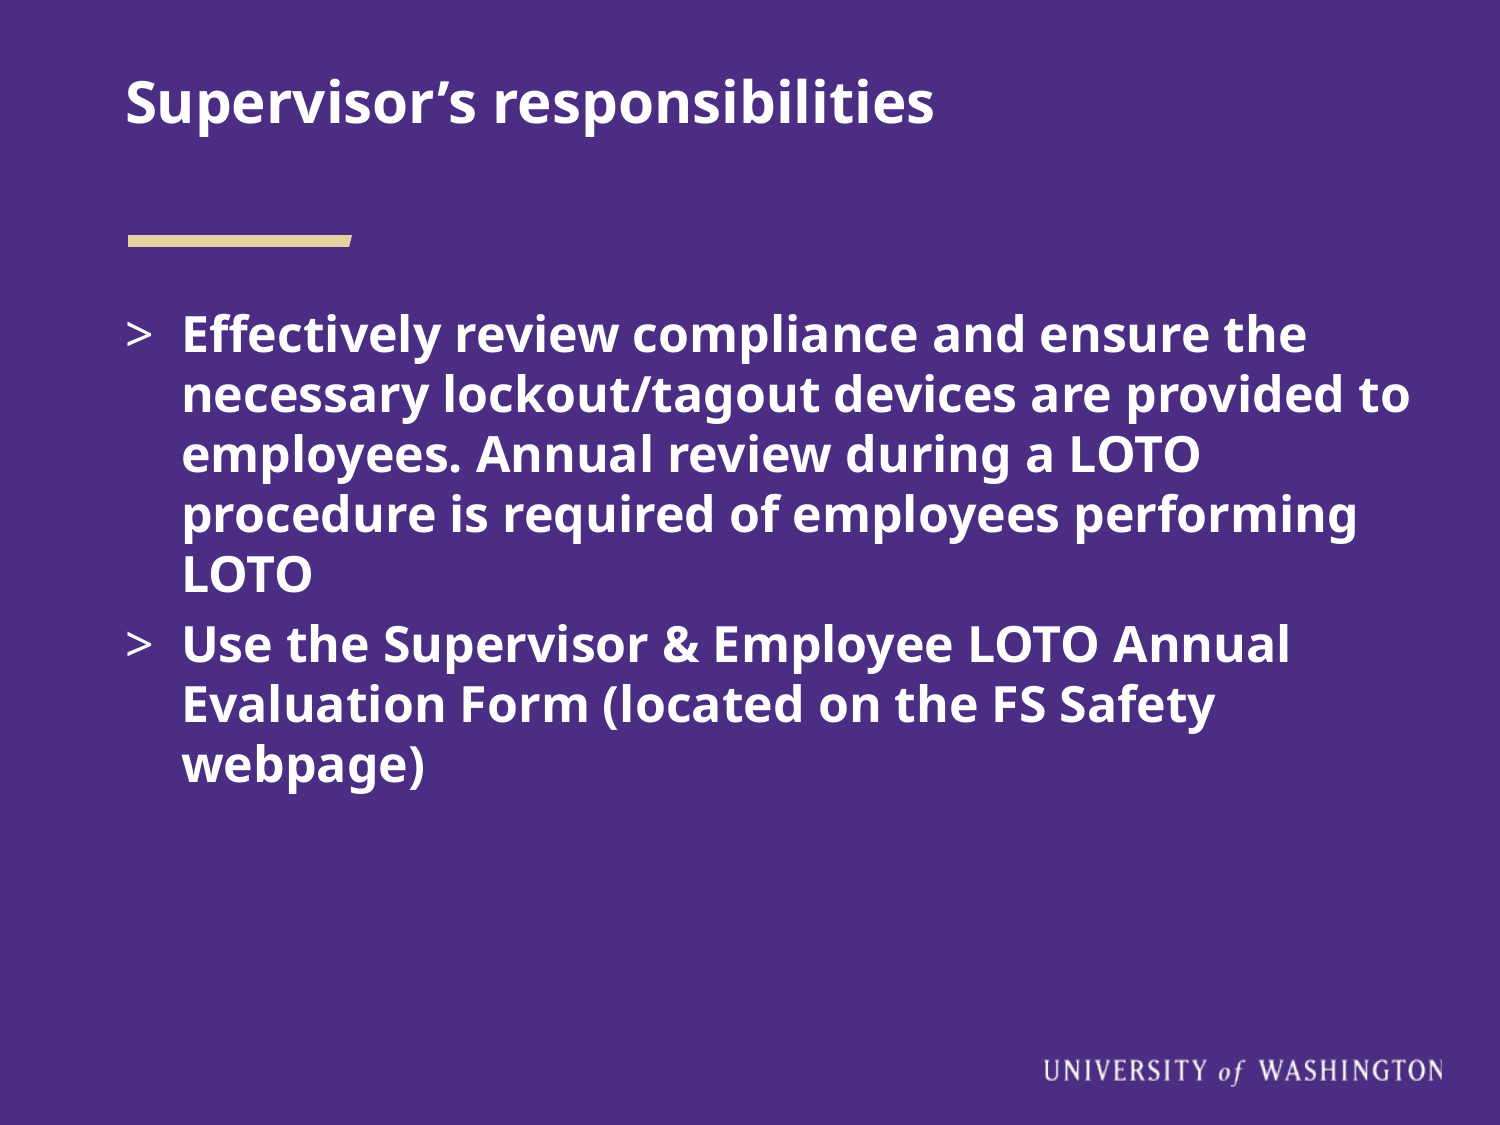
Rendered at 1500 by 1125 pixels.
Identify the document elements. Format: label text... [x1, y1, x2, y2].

list Supervisor’s responsibilities [110, 60, 1453, 224]
picture [128, 235, 352, 247]
list Effectively review compliance and ensure the necessary lockout/tagout devices are provided to employees. Annual review during a LOTO procedure is required of employees performing LOTO Use the Supervisor & Employee LOTO Annual Evaluation Form (located on the FS Safety webpage) [110, 295, 1455, 921]
